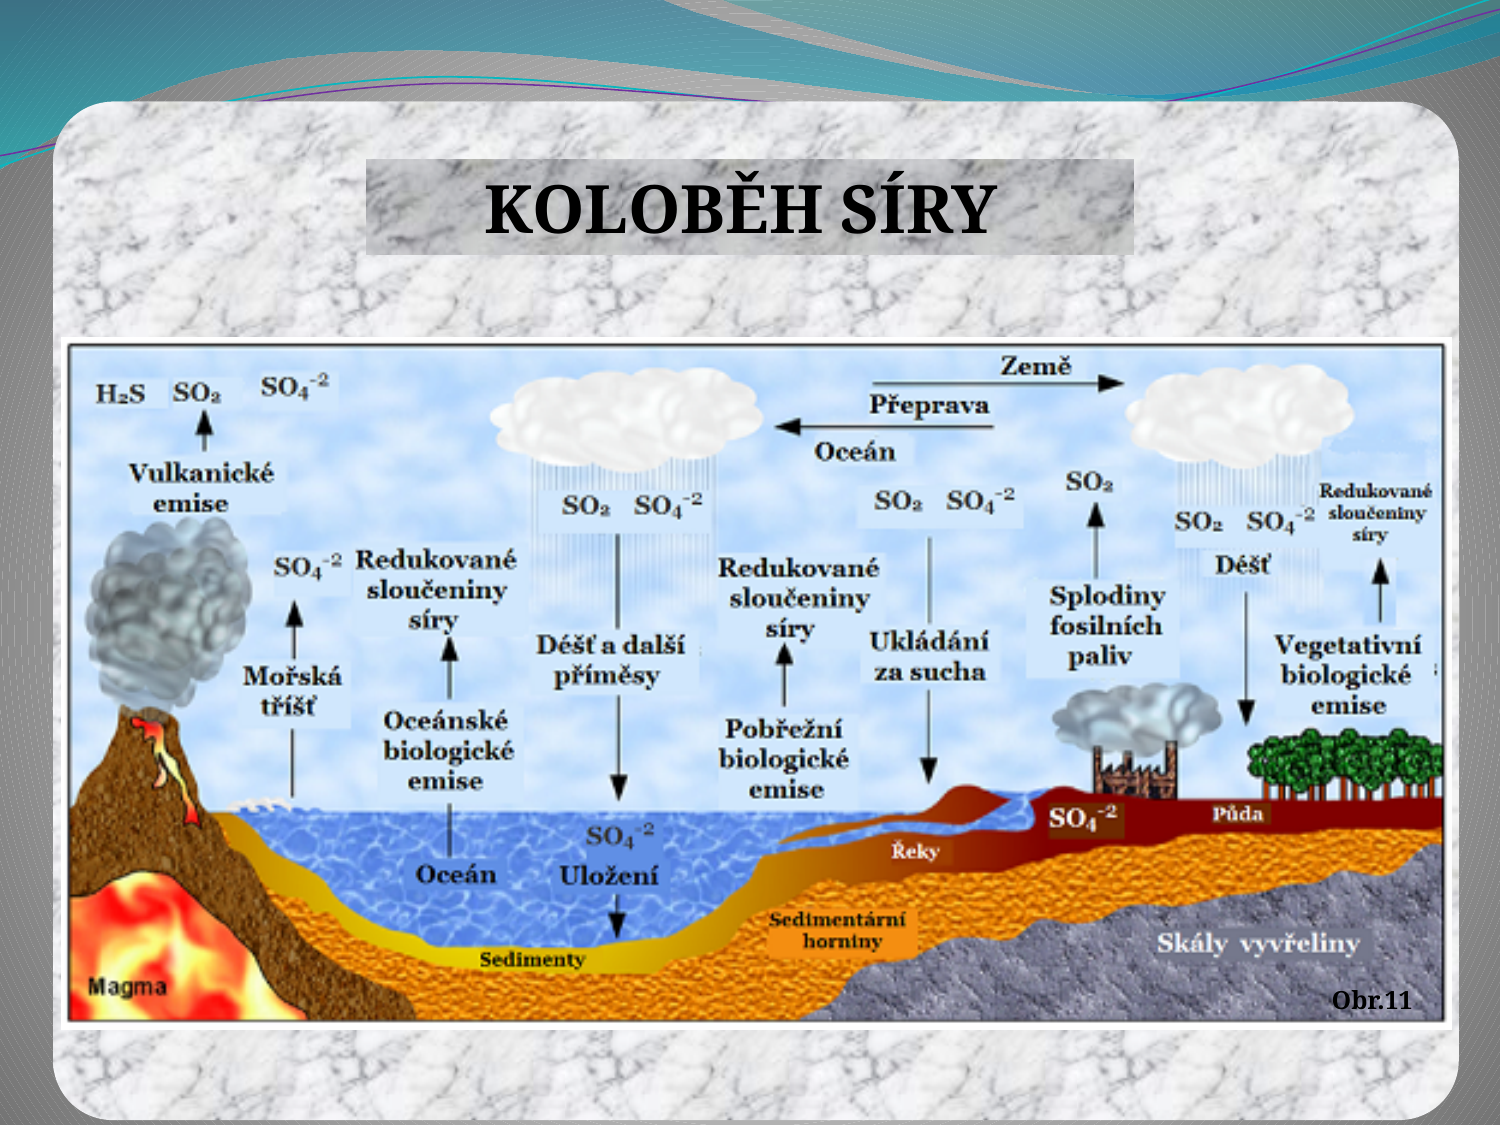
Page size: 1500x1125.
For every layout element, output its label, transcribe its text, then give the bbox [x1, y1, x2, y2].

text_box KOLOBĚH SÍRY [366, 159, 1134, 255]
text_box Výroba vysokotlakých mazadel. [54, 339, 1457, 1041]
text_box ) [50, 99, 1461, 1123]
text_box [60, 337, 1452, 1030]
